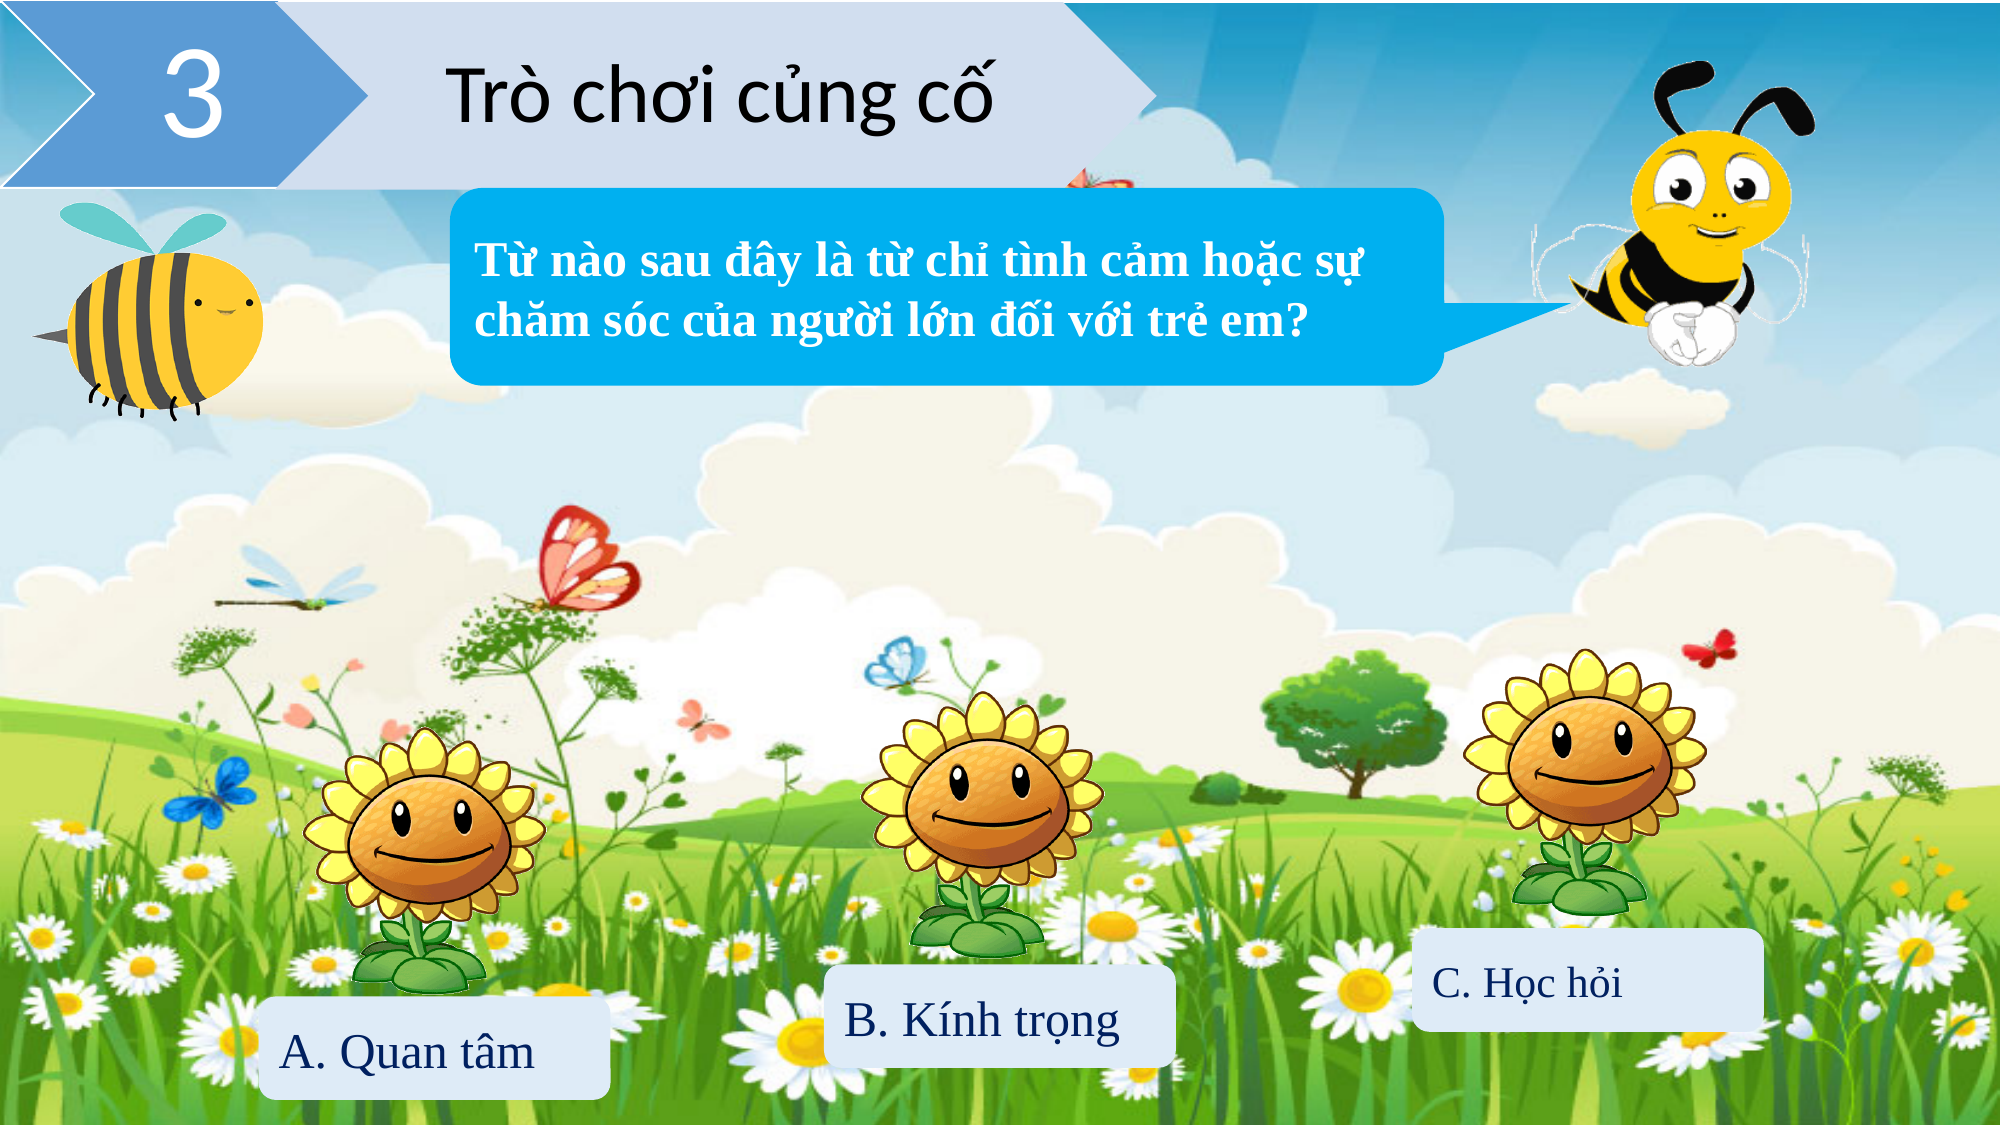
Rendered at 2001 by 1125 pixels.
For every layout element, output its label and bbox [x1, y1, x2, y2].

picture [1085, 314, 1091, 326]
picture [1351, 254, 1360, 275]
picture [1046, 253, 1056, 275]
picture [499, 302, 507, 335]
picture [837, 242, 845, 248]
picture [585, 242, 593, 248]
picture [1102, 253, 1120, 276]
picture [831, 253, 850, 276]
picture [1188, 313, 1206, 336]
picture [1176, 253, 1186, 275]
picture [1004, 248, 1018, 276]
picture [951, 242, 959, 275]
picture [927, 253, 945, 276]
picture [1317, 253, 1333, 276]
picture [952, 314, 959, 335]
picture [564, 253, 574, 275]
picture [942, 308, 948, 316]
picture [1019, 313, 1038, 336]
picture [1124, 314, 1130, 335]
picture [1337, 254, 1348, 276]
picture [818, 242, 825, 275]
picture [1271, 313, 1281, 335]
picture [1282, 253, 1300, 276]
text_box [277, 3, 1156, 189]
picture [577, 313, 587, 335]
picture [579, 253, 598, 276]
picture [826, 314, 837, 336]
picture [734, 313, 753, 336]
picture [979, 254, 985, 275]
picture [1293, 329, 1299, 336]
picture [1261, 241, 1274, 248]
picture [687, 254, 698, 276]
picture [1022, 302, 1035, 308]
picture [553, 314, 561, 335]
picture [907, 248, 913, 256]
picture [605, 253, 624, 276]
picture [980, 243, 987, 249]
picture [1222, 313, 1240, 336]
picture [1149, 308, 1163, 336]
picture [510, 313, 520, 335]
picture [856, 313, 876, 336]
picture [884, 314, 890, 335]
picture [1133, 243, 1140, 249]
picture [759, 241, 771, 248]
picture [1114, 308, 1120, 316]
picture [476, 313, 494, 336]
picture [840, 314, 849, 335]
picture [1358, 248, 1364, 256]
picture [1070, 314, 1085, 336]
picture [886, 254, 897, 276]
text_box [0, 0, 372, 188]
picture [754, 253, 773, 276]
picture [661, 253, 680, 276]
picture [1233, 253, 1252, 276]
picture [715, 303, 723, 309]
picture [1023, 254, 1029, 275]
picture [1063, 242, 1071, 275]
picture [554, 254, 561, 275]
picture [605, 313, 621, 336]
picture [1036, 254, 1043, 275]
picture [707, 314, 718, 336]
picture [510, 254, 521, 276]
picture [727, 242, 751, 276]
picture [784, 313, 794, 335]
picture [0, 3, 2000, 1125]
picture [900, 254, 909, 275]
picture [563, 313, 573, 335]
picture [992, 302, 1016, 336]
picture [1289, 304, 1306, 326]
picture [650, 313, 668, 336]
picture [868, 248, 882, 276]
picture [531, 248, 537, 256]
picture [1096, 313, 1116, 336]
picture [774, 314, 781, 335]
picture [701, 254, 708, 275]
picture [962, 253, 972, 275]
picture [721, 314, 728, 335]
picture [1152, 254, 1160, 275]
picture [800, 312, 822, 346]
picture [475, 244, 506, 275]
picture [1162, 253, 1172, 275]
picture [530, 301, 543, 308]
picture [684, 313, 702, 336]
picture [910, 302, 917, 335]
picture [1168, 313, 1185, 335]
picture [1074, 253, 1084, 275]
picture [1247, 314, 1255, 335]
picture [524, 254, 533, 275]
picture [1216, 253, 1226, 275]
picture [847, 308, 853, 316]
picture [626, 313, 645, 336]
picture [874, 308, 880, 316]
picture [1045, 314, 1051, 335]
picture [1205, 242, 1213, 275]
picture [642, 253, 658, 276]
picture [924, 313, 944, 336]
picture [861, 302, 868, 308]
picture [1125, 253, 1144, 276]
picture [526, 313, 545, 336]
picture [780, 254, 799, 280]
picture [1257, 253, 1276, 276]
picture [962, 313, 972, 335]
picture [1257, 313, 1267, 335]
